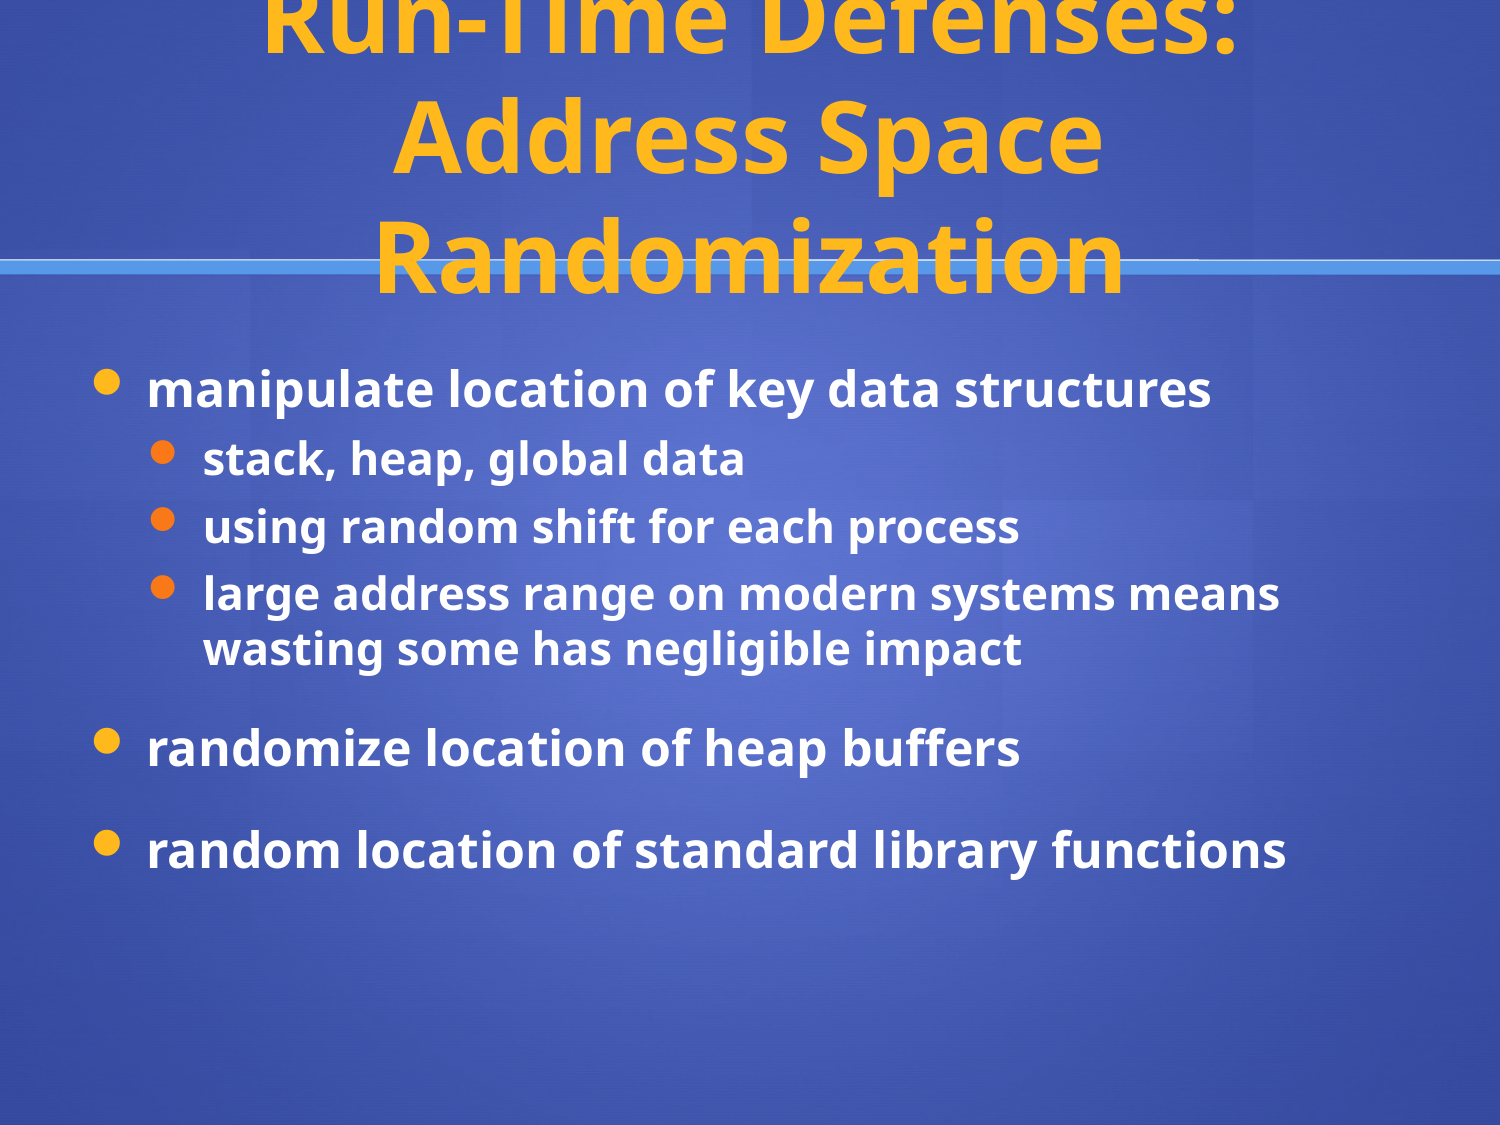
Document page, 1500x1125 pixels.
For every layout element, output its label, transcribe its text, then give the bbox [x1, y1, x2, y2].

list manipulate location of key data structures stack, heap, global data using random shift for each process large address range on modern systems means wasting some has negligible impact randomize location of heap buffers random location of standard library functions [75, 350, 1425, 1075]
title Run-Time Defenses: Address Space Randomization [0, 0, 1500, 267]
